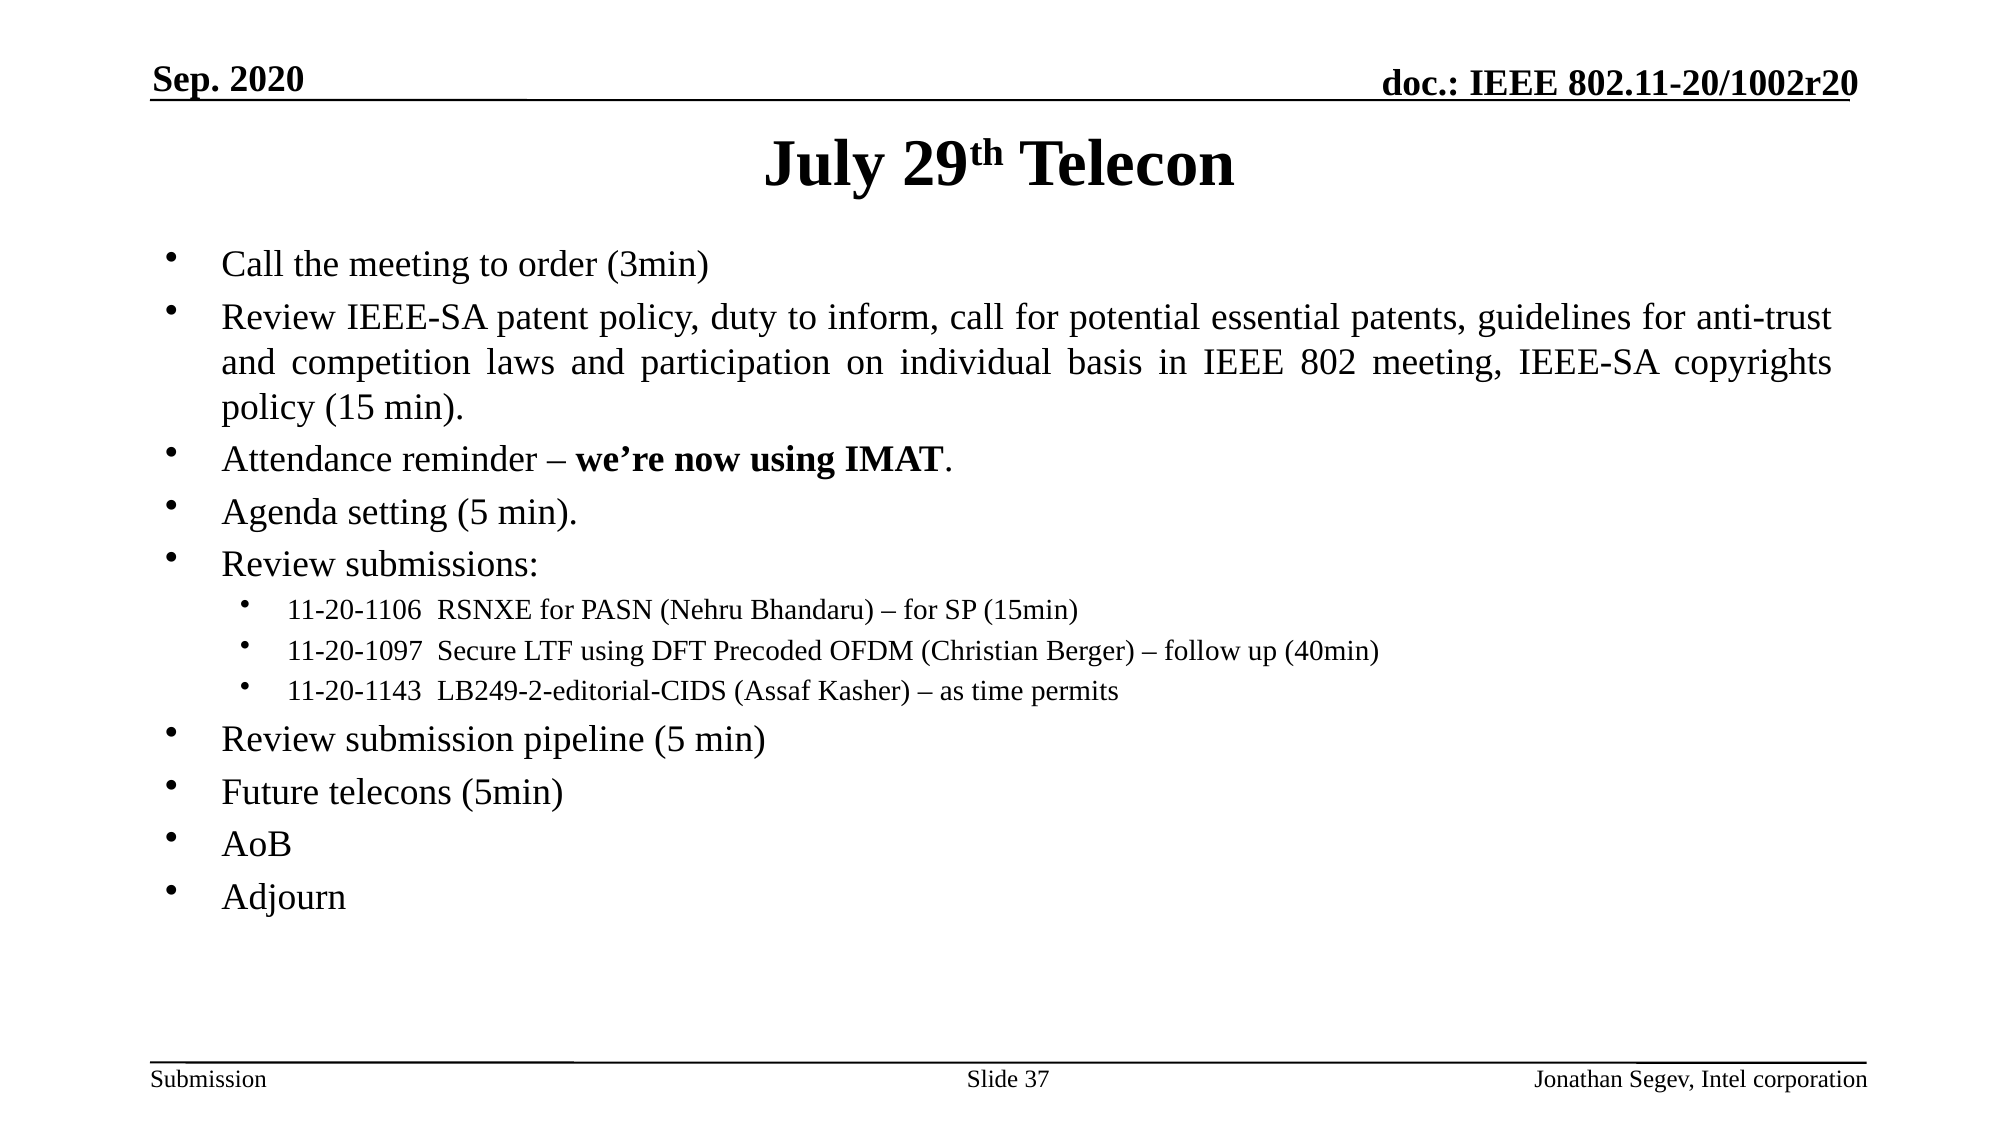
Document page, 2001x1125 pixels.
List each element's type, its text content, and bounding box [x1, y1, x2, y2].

list Call the meeting to order (3min) Review IEEE-SA patent policy, duty to inform, call for potential essential patents, guidelines for anti-trust and competition laws and participation on individual basis in IEEE 802 meeting, IEEE-SA copyrights policy (15 min). Attendance reminder – we’re now using IMAT. Agenda setting (5 min). Review submissions: 11-20-1106 RSNXE for PASN (Nehru Bhandaru) – for SP (15min) 11-20-1097 Secure LTF using DFT Precoded OFDM (Christian Berger) – follow up (40min) 11-20-1143 LB249-2-editorial-CIDS (Assaf Kasher) – as time permits Review submission pipeline (5 min) Future telecons (5min) AoB Adjourn [149, 231, 1850, 1000]
title July 29th Telecon [149, 112, 1850, 205]
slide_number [152, 54, 563, 100]
footer Jonathan Segev, Intel corporation [1171, 1061, 1869, 1093]
slide_number Slide 37 [950, 1061, 1067, 1123]
